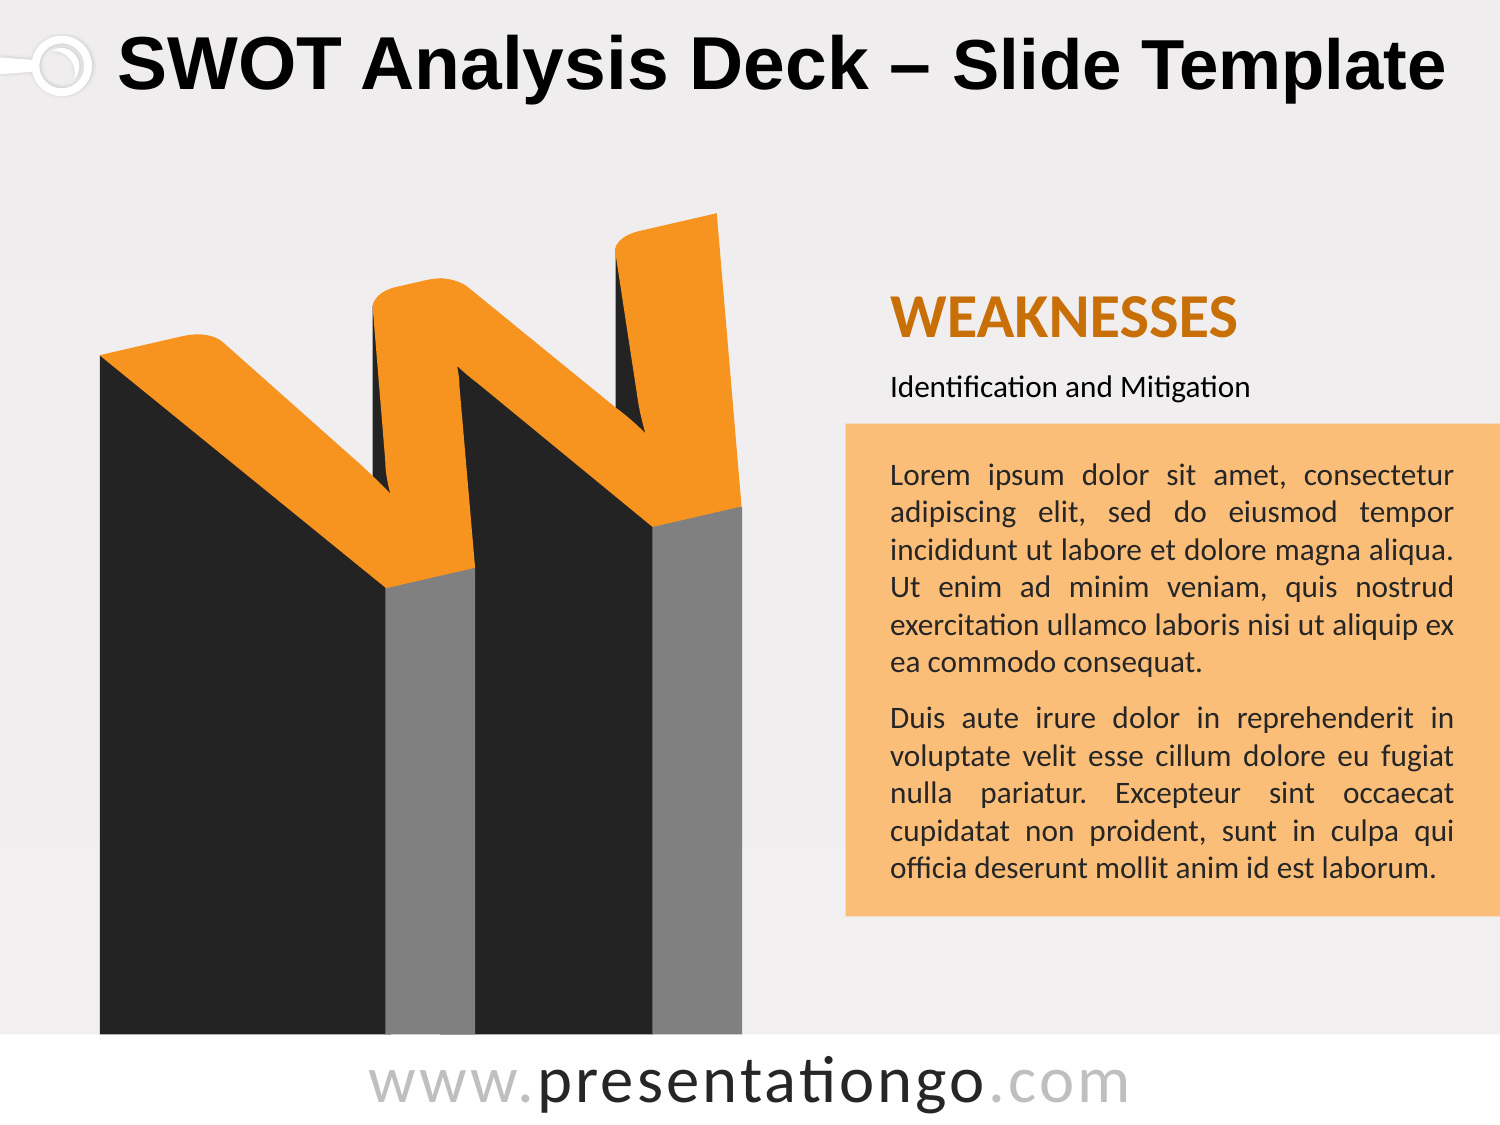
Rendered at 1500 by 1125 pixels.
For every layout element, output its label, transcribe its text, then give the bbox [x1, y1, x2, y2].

text_box [845, 423, 1500, 917]
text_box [99, 213, 743, 1035]
text_box Weaknesses [890, 268, 1373, 358]
text_box Identification and Mitigation [890, 359, 1277, 412]
text_box Lorem ipsum dolor sit amet, consectetur adipiscing elit, sed do eiusmod tempor incididunt ut labore et dolore magna aliqua. Ut enim ad minim veniam, quis nostrud exercitation ullamco laboris nisi ut aliquip ex ea commodo consequat. Duis aute irure dolor in reprehenderit in voluptate velit esse cillum dolore eu fugiat nulla pariatur. Excepteur sint occaecat cupidatat non proident, sunt in culpa qui officia deserunt mollit anim id est laborum. [890, 446, 1456, 892]
title SWOT Analysis Deck – Slide Template [103, 17, 1500, 139]
